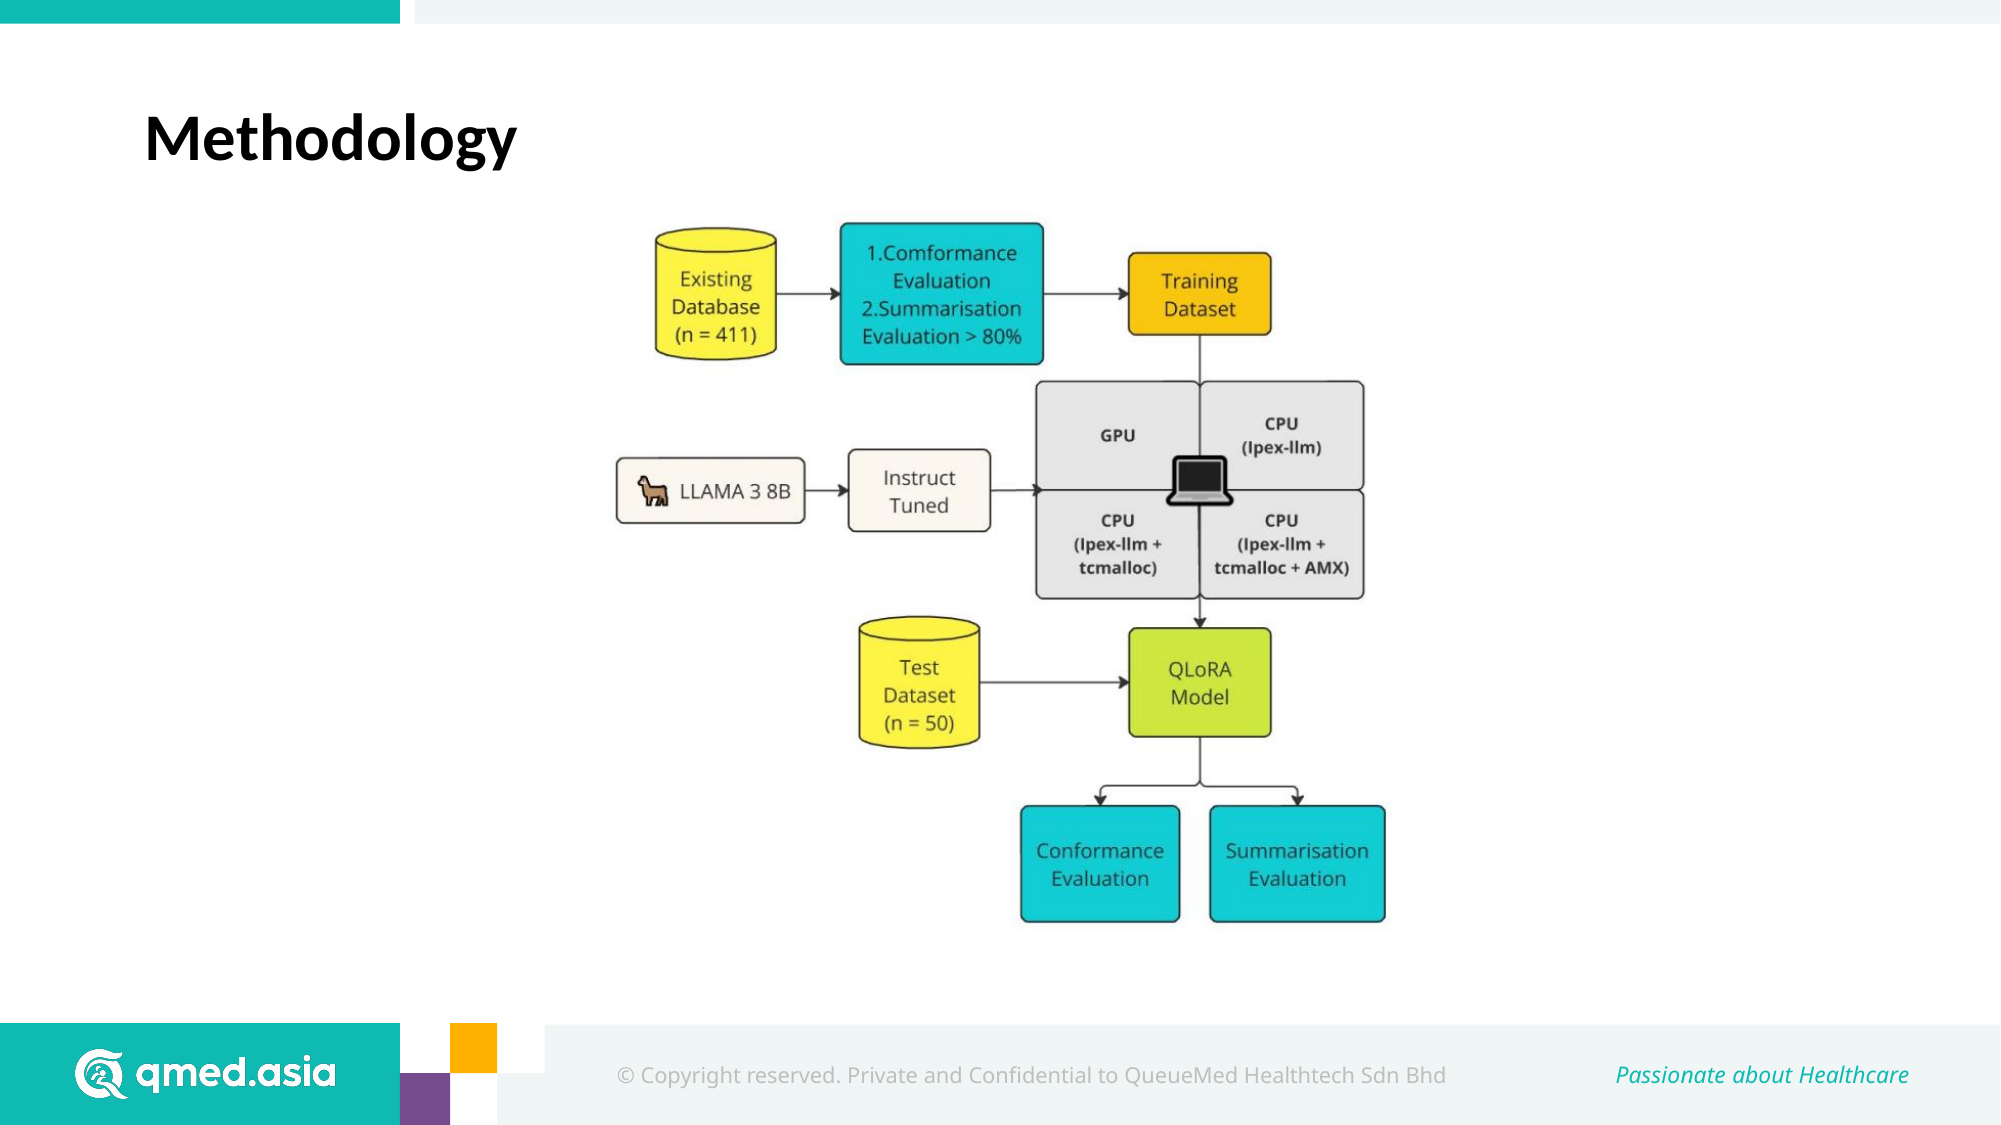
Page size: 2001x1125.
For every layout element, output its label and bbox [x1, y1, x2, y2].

text_box [0, 0, 2000, 1125]
picture [605, 212, 1395, 933]
